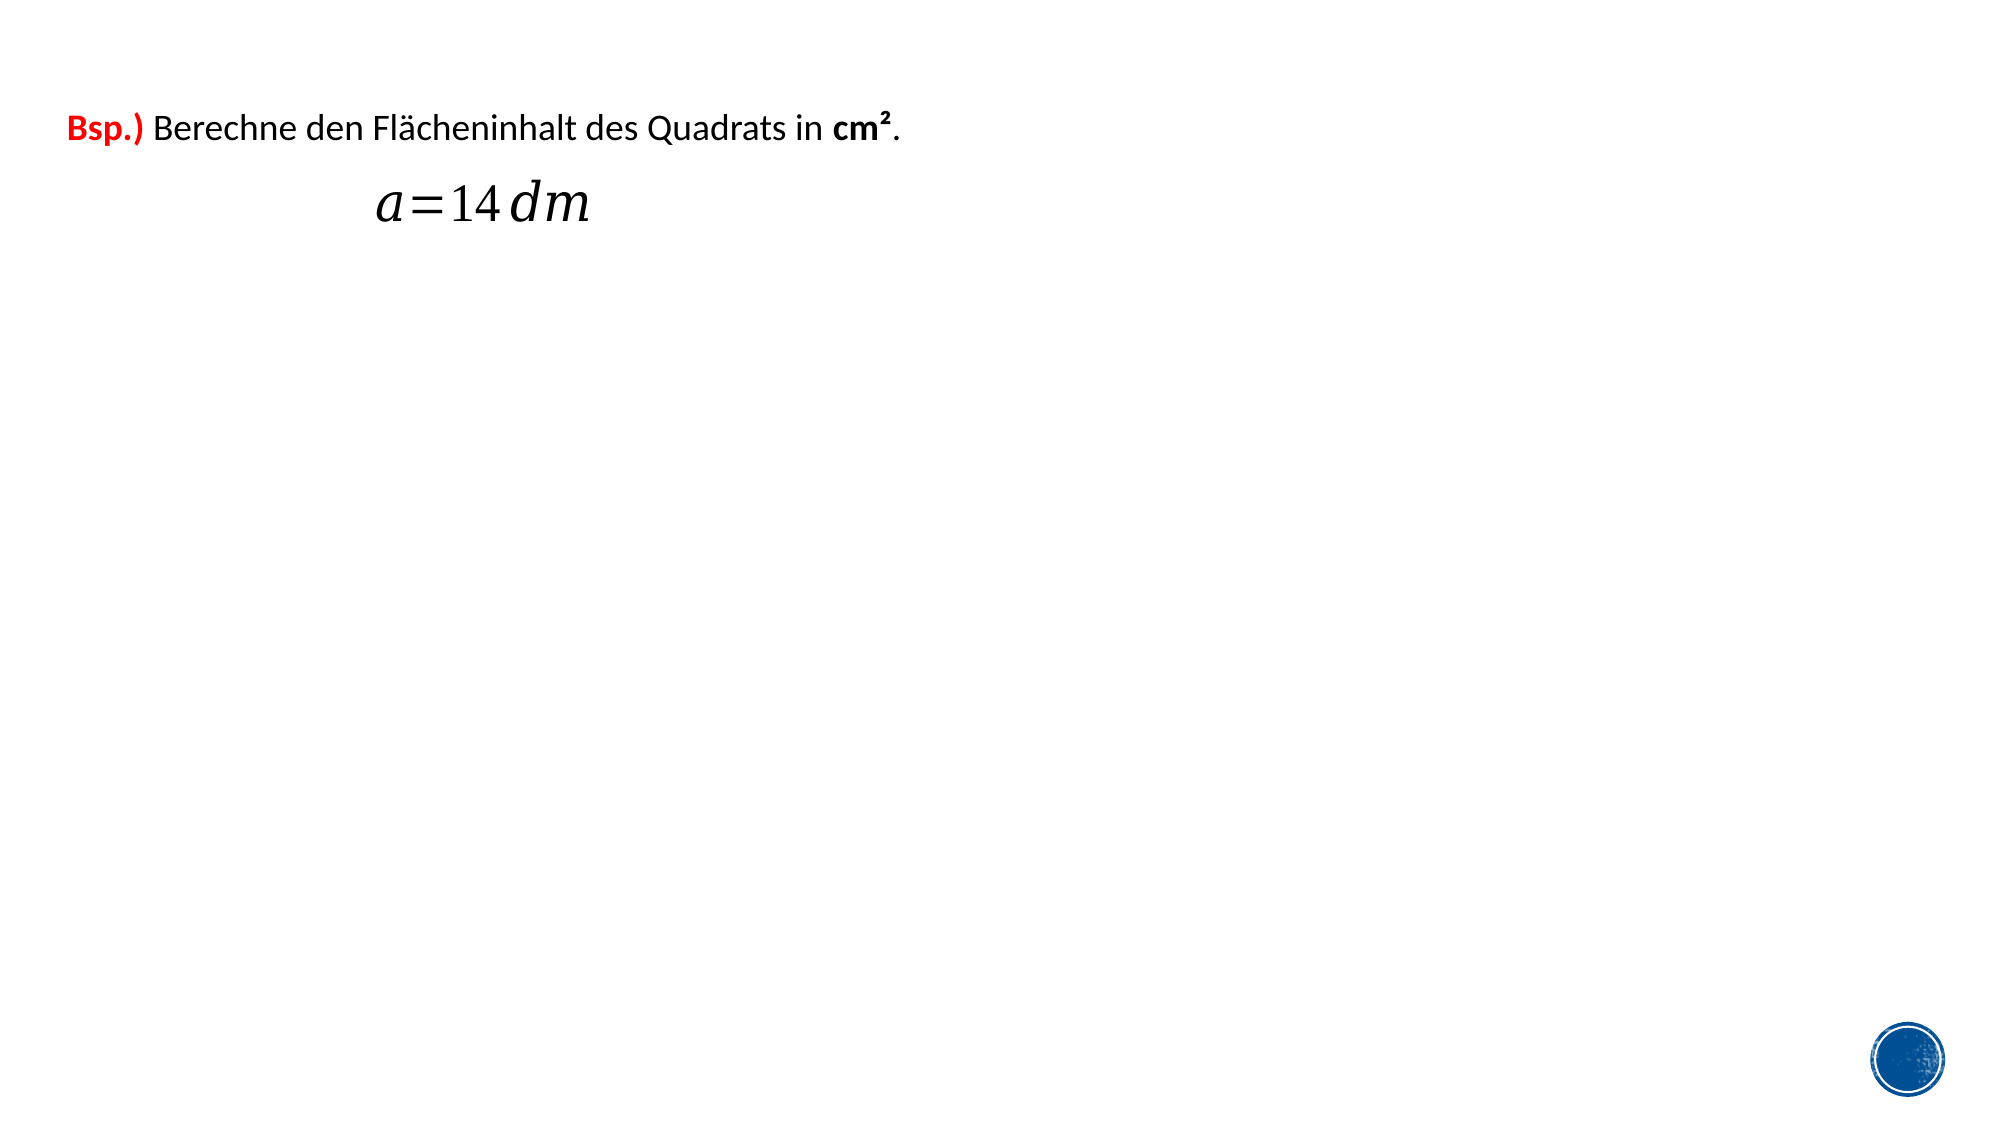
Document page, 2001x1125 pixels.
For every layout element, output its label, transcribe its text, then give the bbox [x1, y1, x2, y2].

text_box Bsp.) Berechne den Flächeninhalt des Quadrats in cm². [52, 92, 917, 156]
